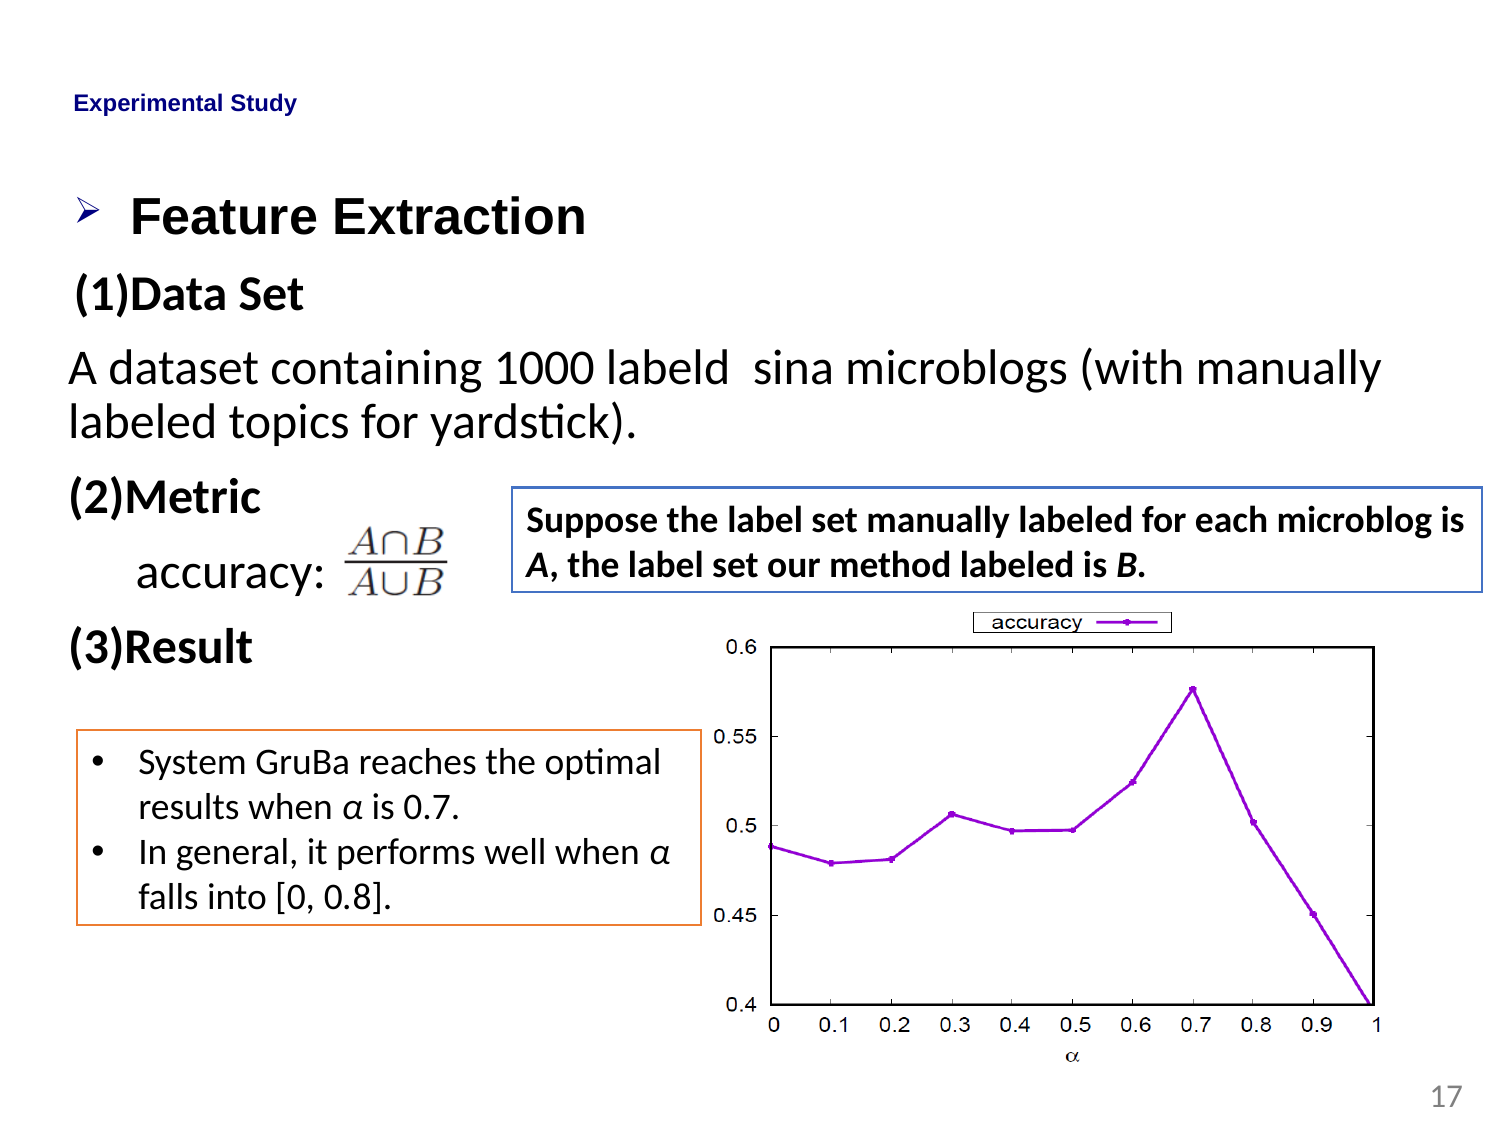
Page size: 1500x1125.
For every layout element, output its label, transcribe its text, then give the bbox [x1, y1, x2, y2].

text_box Feature Extraction (1)Data Set A dataset containing 1000 labeld sina microblogs (with manually labeled topics for yardstick). (2)Metric accuracy: (3)Result [53, 182, 1406, 1064]
slide_number 17 [1140, 1064, 1478, 1125]
picture [341, 520, 456, 604]
picture [700, 601, 1406, 1072]
text_box System GruBa reaches the optimal results when α is 0.7. In general, it performs well when α falls into [0, 0.8]. [76, 729, 700, 926]
title Experimental Study [58, 31, 1475, 180]
text_box Suppose the label set manually labeled for each microblog is A, the label set our method labeled is B. [511, 486, 1483, 593]
